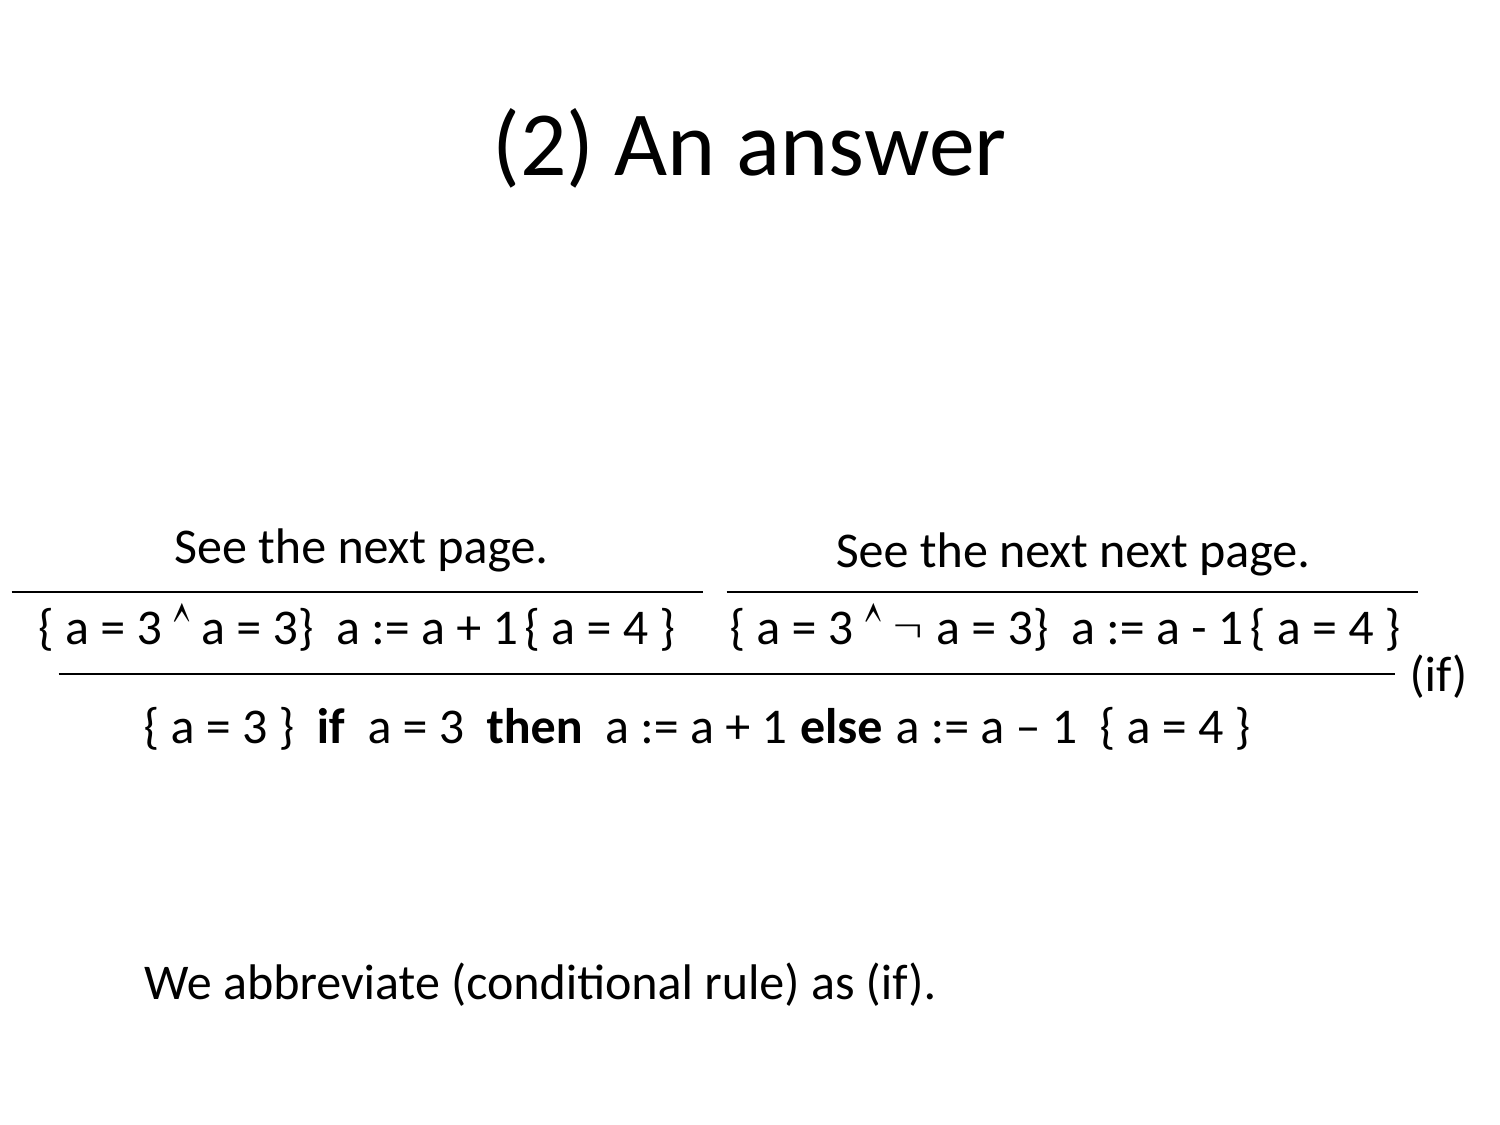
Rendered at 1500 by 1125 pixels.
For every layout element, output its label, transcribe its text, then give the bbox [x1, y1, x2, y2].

text_box See the next next page. [821, 509, 1326, 585]
text_box { a = 3   a = 3} a := a - 1 { a = 4 } [714, 586, 1454, 670]
text_box { a = 3  a = 3} a := a + 1 { a = 4 } [23, 586, 714, 670]
text_box See the next page. [159, 506, 564, 582]
title (2) An answer [75, 45, 1425, 233]
text_box { a = 3 } if a = 3 then a := a + 1 else a := a – 1 { a = 4 } [128, 685, 1278, 769]
text_box We abbreviate (conditional rule) as (if). [129, 942, 1356, 1018]
text_box (if) [1394, 633, 1483, 709]
